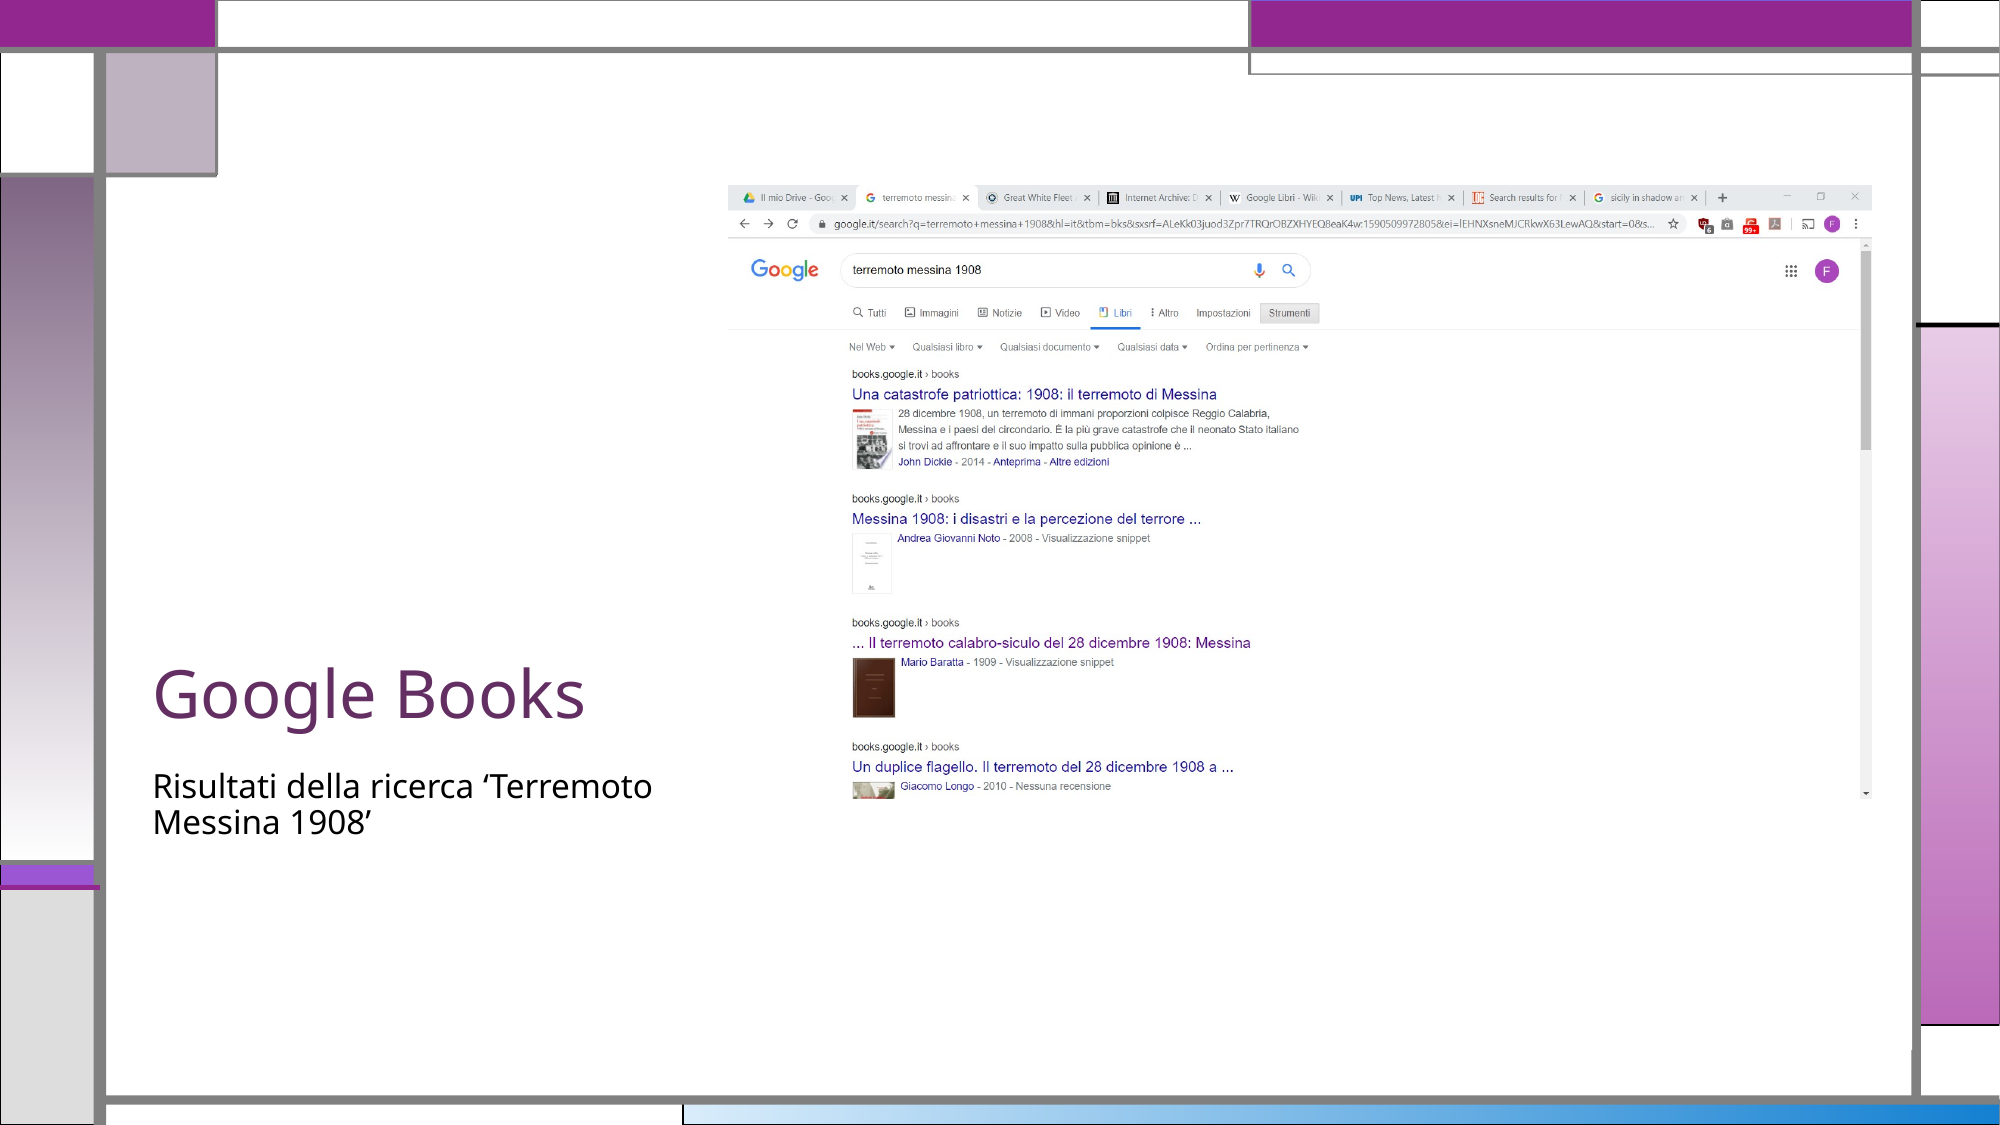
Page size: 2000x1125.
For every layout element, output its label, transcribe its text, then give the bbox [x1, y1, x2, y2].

title Google Books [137, 425, 675, 741]
list Risultati della ricerca ‘Terremoto Messina 1908’ [137, 762, 675, 988]
picture [727, 185, 1872, 799]
